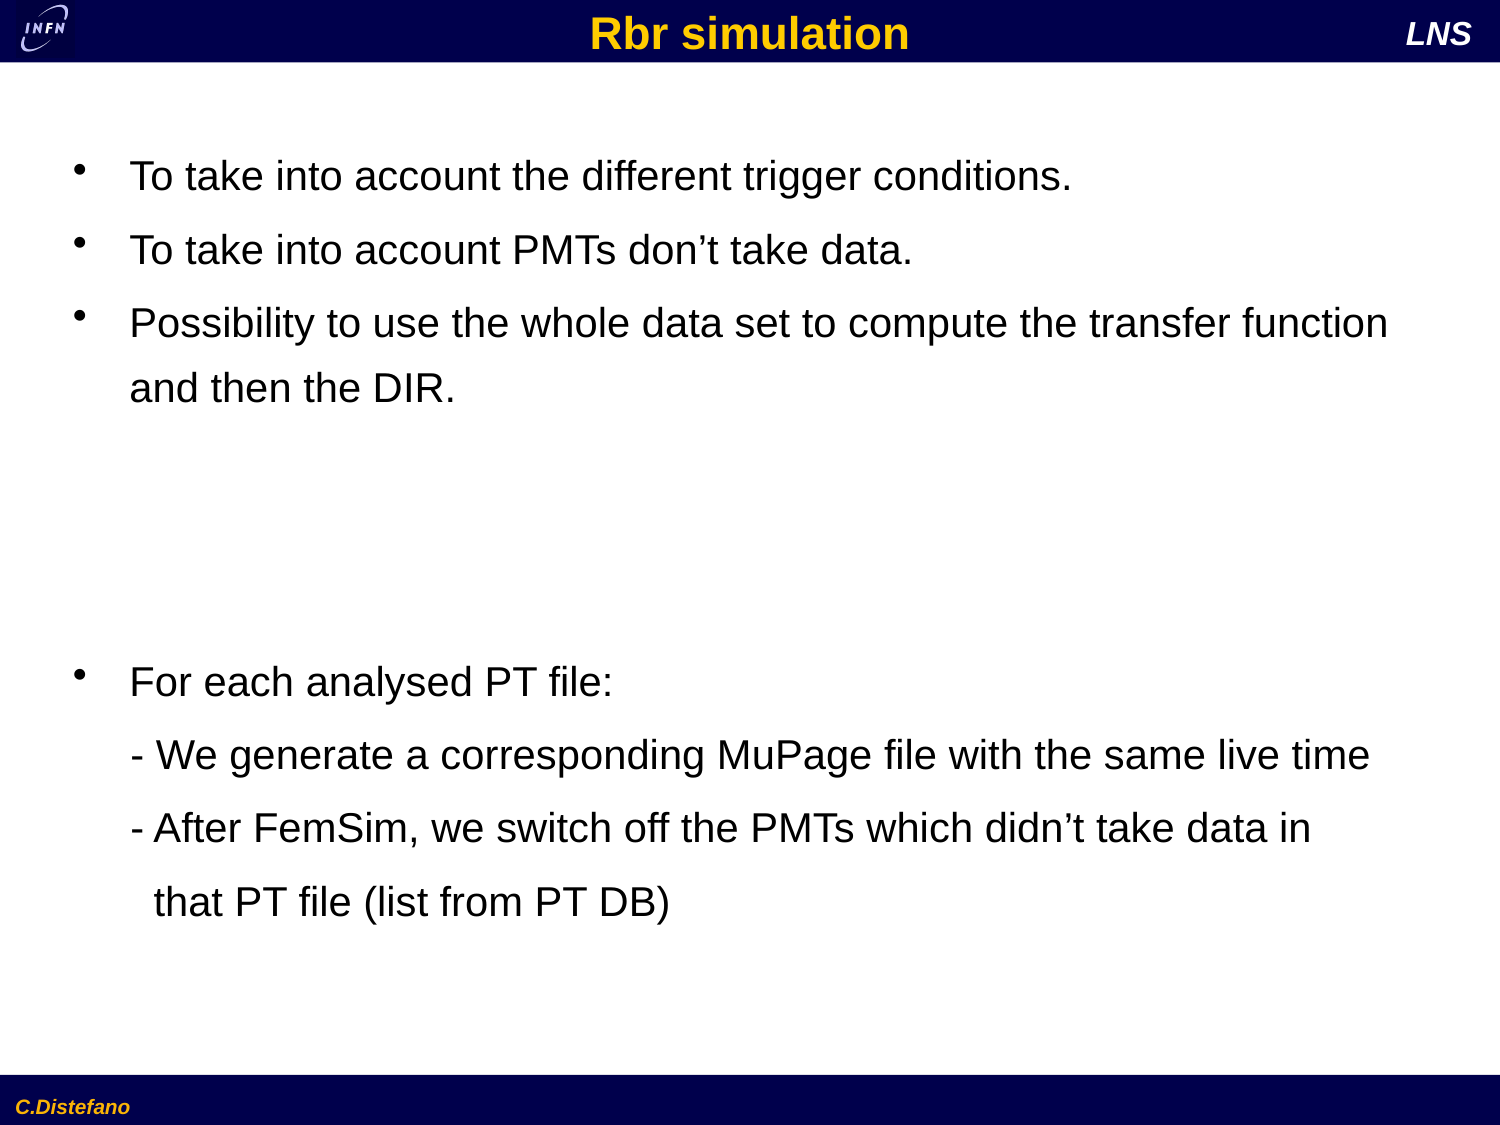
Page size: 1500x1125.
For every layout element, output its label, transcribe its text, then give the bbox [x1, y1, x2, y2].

title Rbr simulation [112, 0, 1388, 63]
list To take into account the different trigger conditions. To take into account PMTs don’t take data. Possibility to use the whole data set to compute the transfer function and then the DIR. For each analysed PT file: - We generate a corresponding MuPage file with the same live time - After FemSim, we switch off the PMTs which didn’t take data in that PT file (list from PT DB) [58, 126, 1409, 855]
